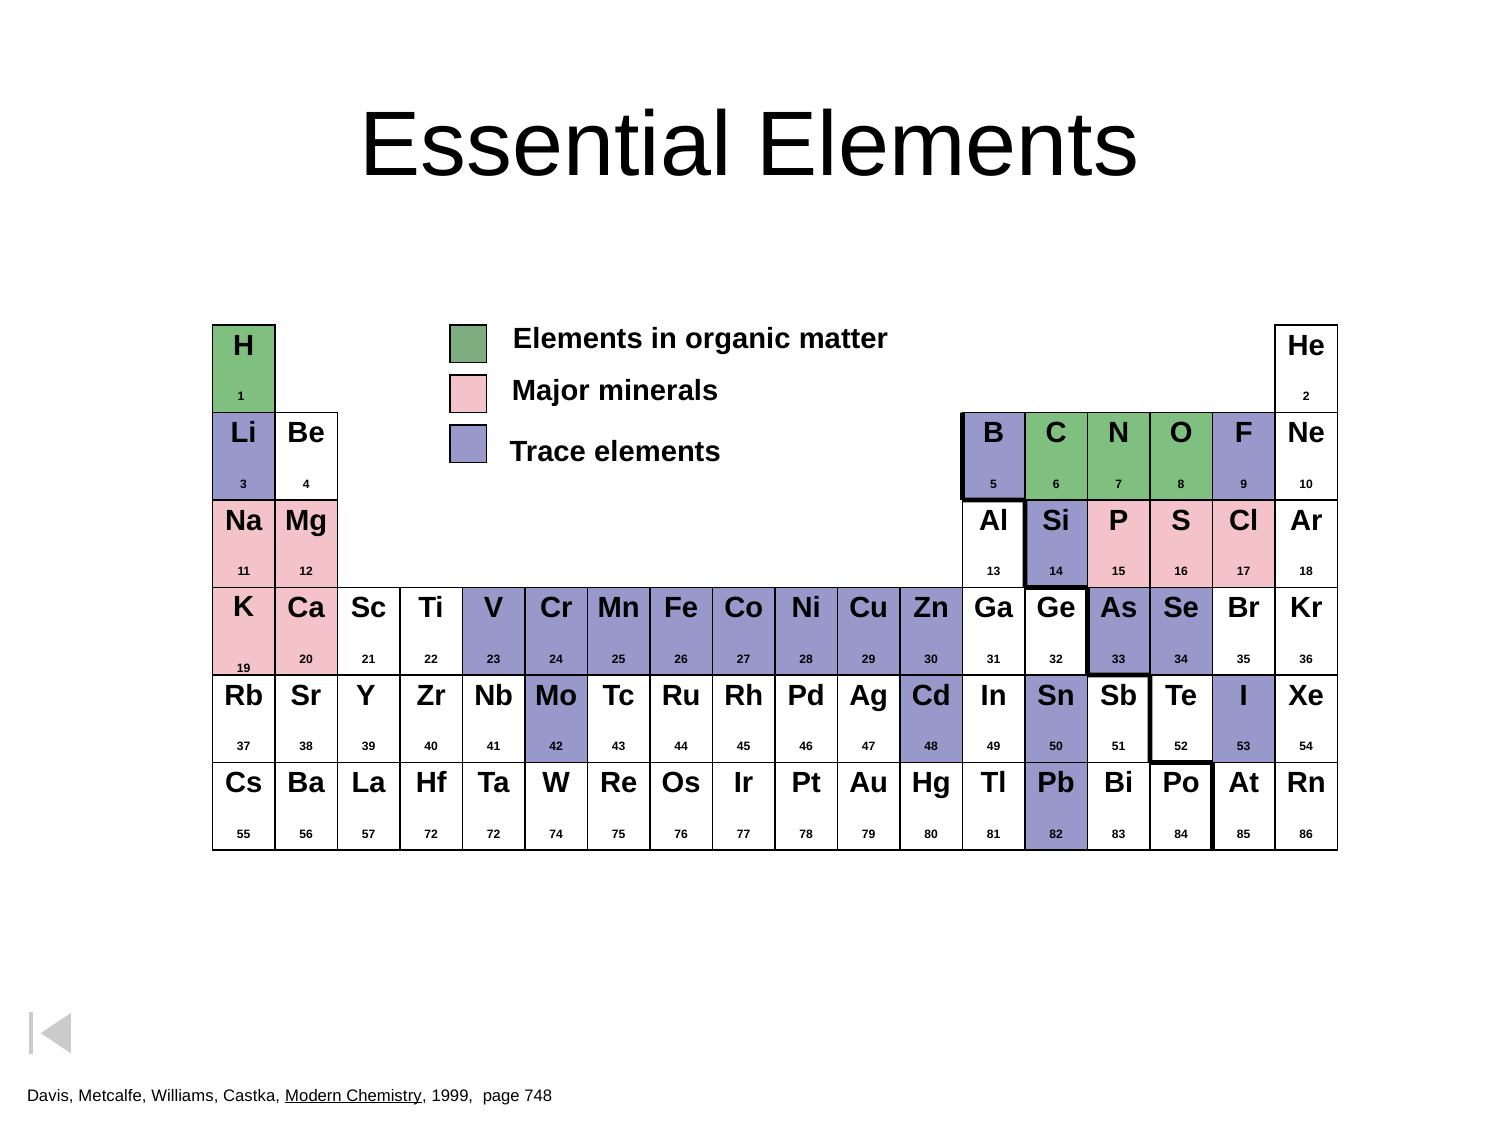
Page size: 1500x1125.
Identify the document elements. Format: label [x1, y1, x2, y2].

title [74, 44, 1426, 233]
text_box [498, 312, 904, 363]
text_box [450, 375, 487, 413]
text_box [212, 324, 1338, 850]
text_box [450, 324, 487, 363]
text_box [494, 424, 737, 475]
text_box [12, 1077, 567, 1112]
text_box [497, 364, 734, 414]
text_box [0, 1003, 100, 1063]
text_box [450, 425, 487, 463]
text_box [352, 91, 1144, 192]
